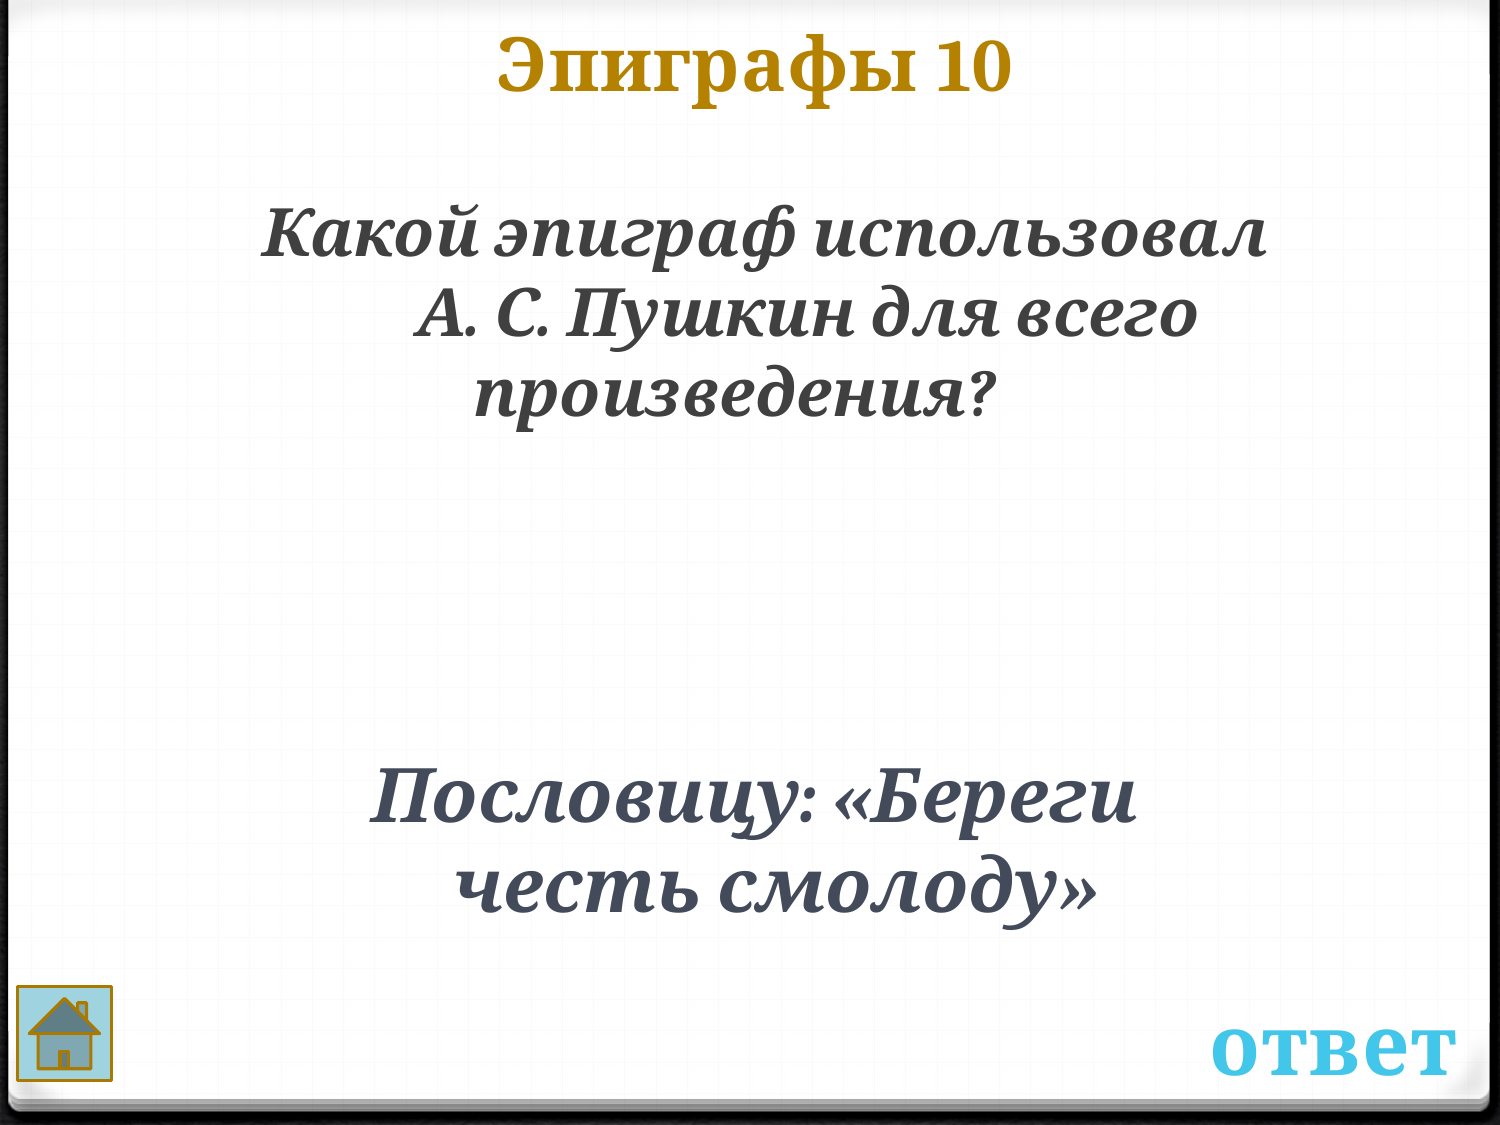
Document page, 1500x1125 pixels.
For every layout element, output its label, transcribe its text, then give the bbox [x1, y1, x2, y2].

text_box Пословицу: «Береги честь смолоду» [353, 739, 1157, 941]
text_box ответ [1194, 984, 1474, 1100]
text_box Эпиграфы 10 [227, 8, 1283, 114]
text_box [16, 985, 113, 1082]
list Какой эпиграф использовал А. С. Пушкин для всего произведения? [164, 181, 1306, 598]
picture [0, 0, 1500, 1125]
